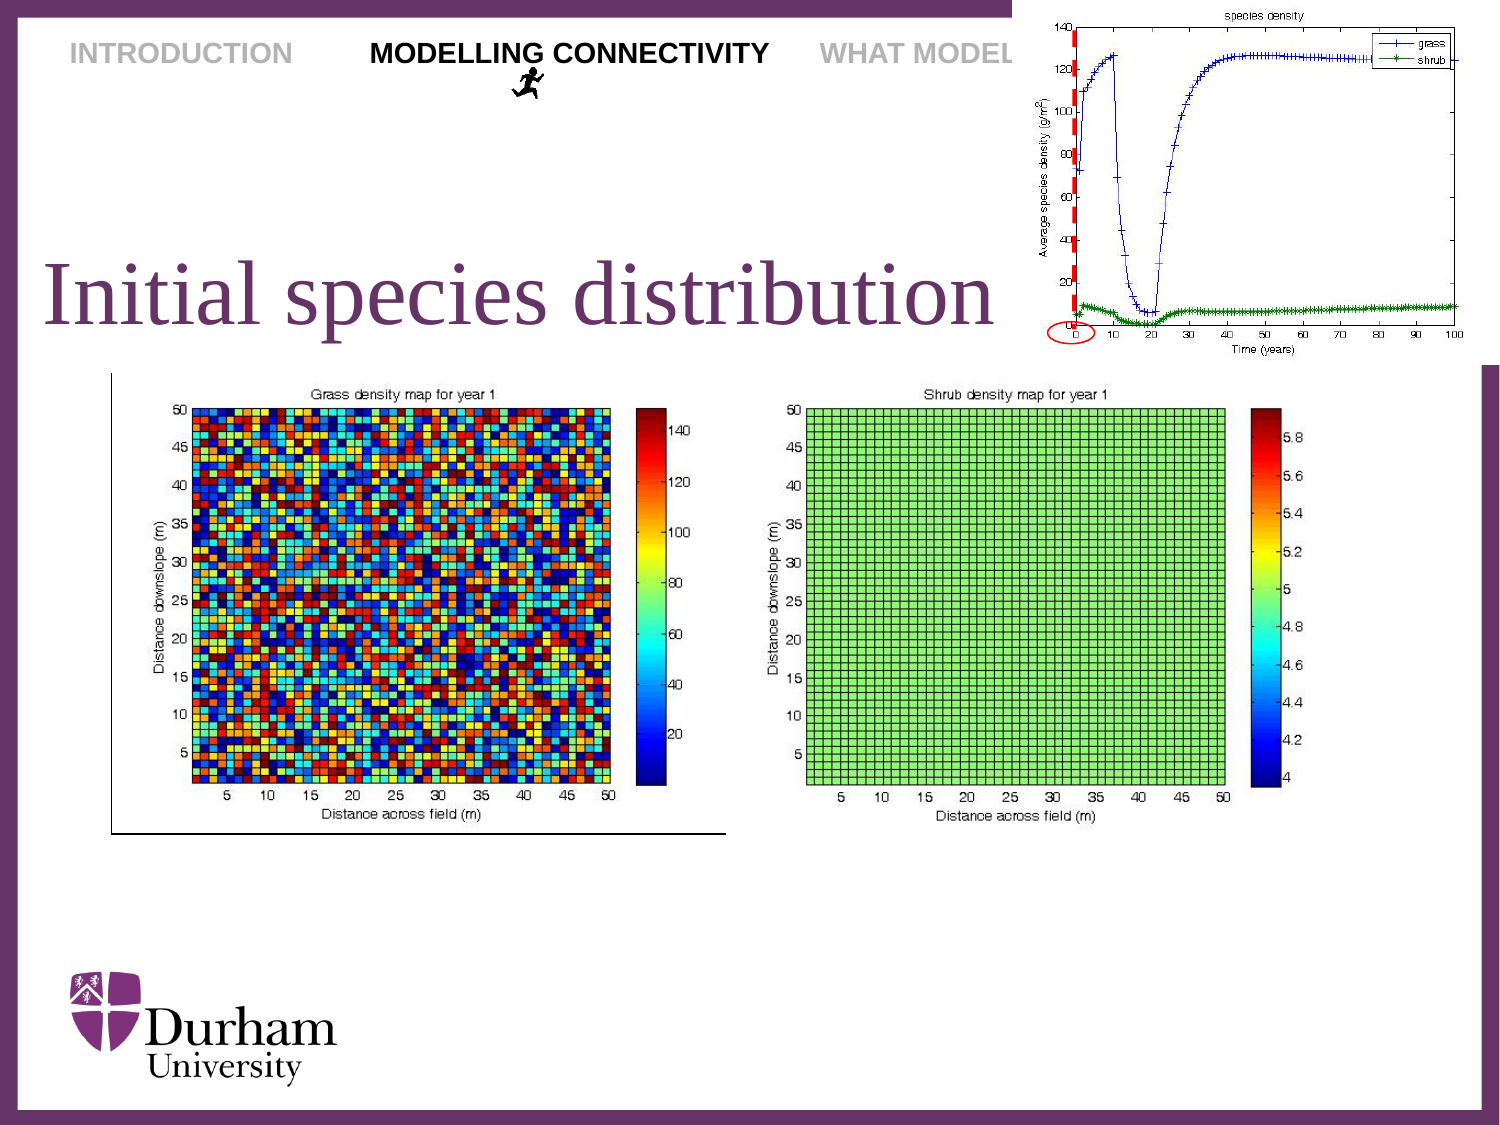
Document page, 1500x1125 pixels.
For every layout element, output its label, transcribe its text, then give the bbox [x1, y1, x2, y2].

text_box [67, 26, 1007, 99]
picture [111, 373, 1342, 835]
title Initial species distribution [27, 224, 1007, 350]
picture [1012, 0, 1500, 365]
picture [43, 958, 363, 1100]
